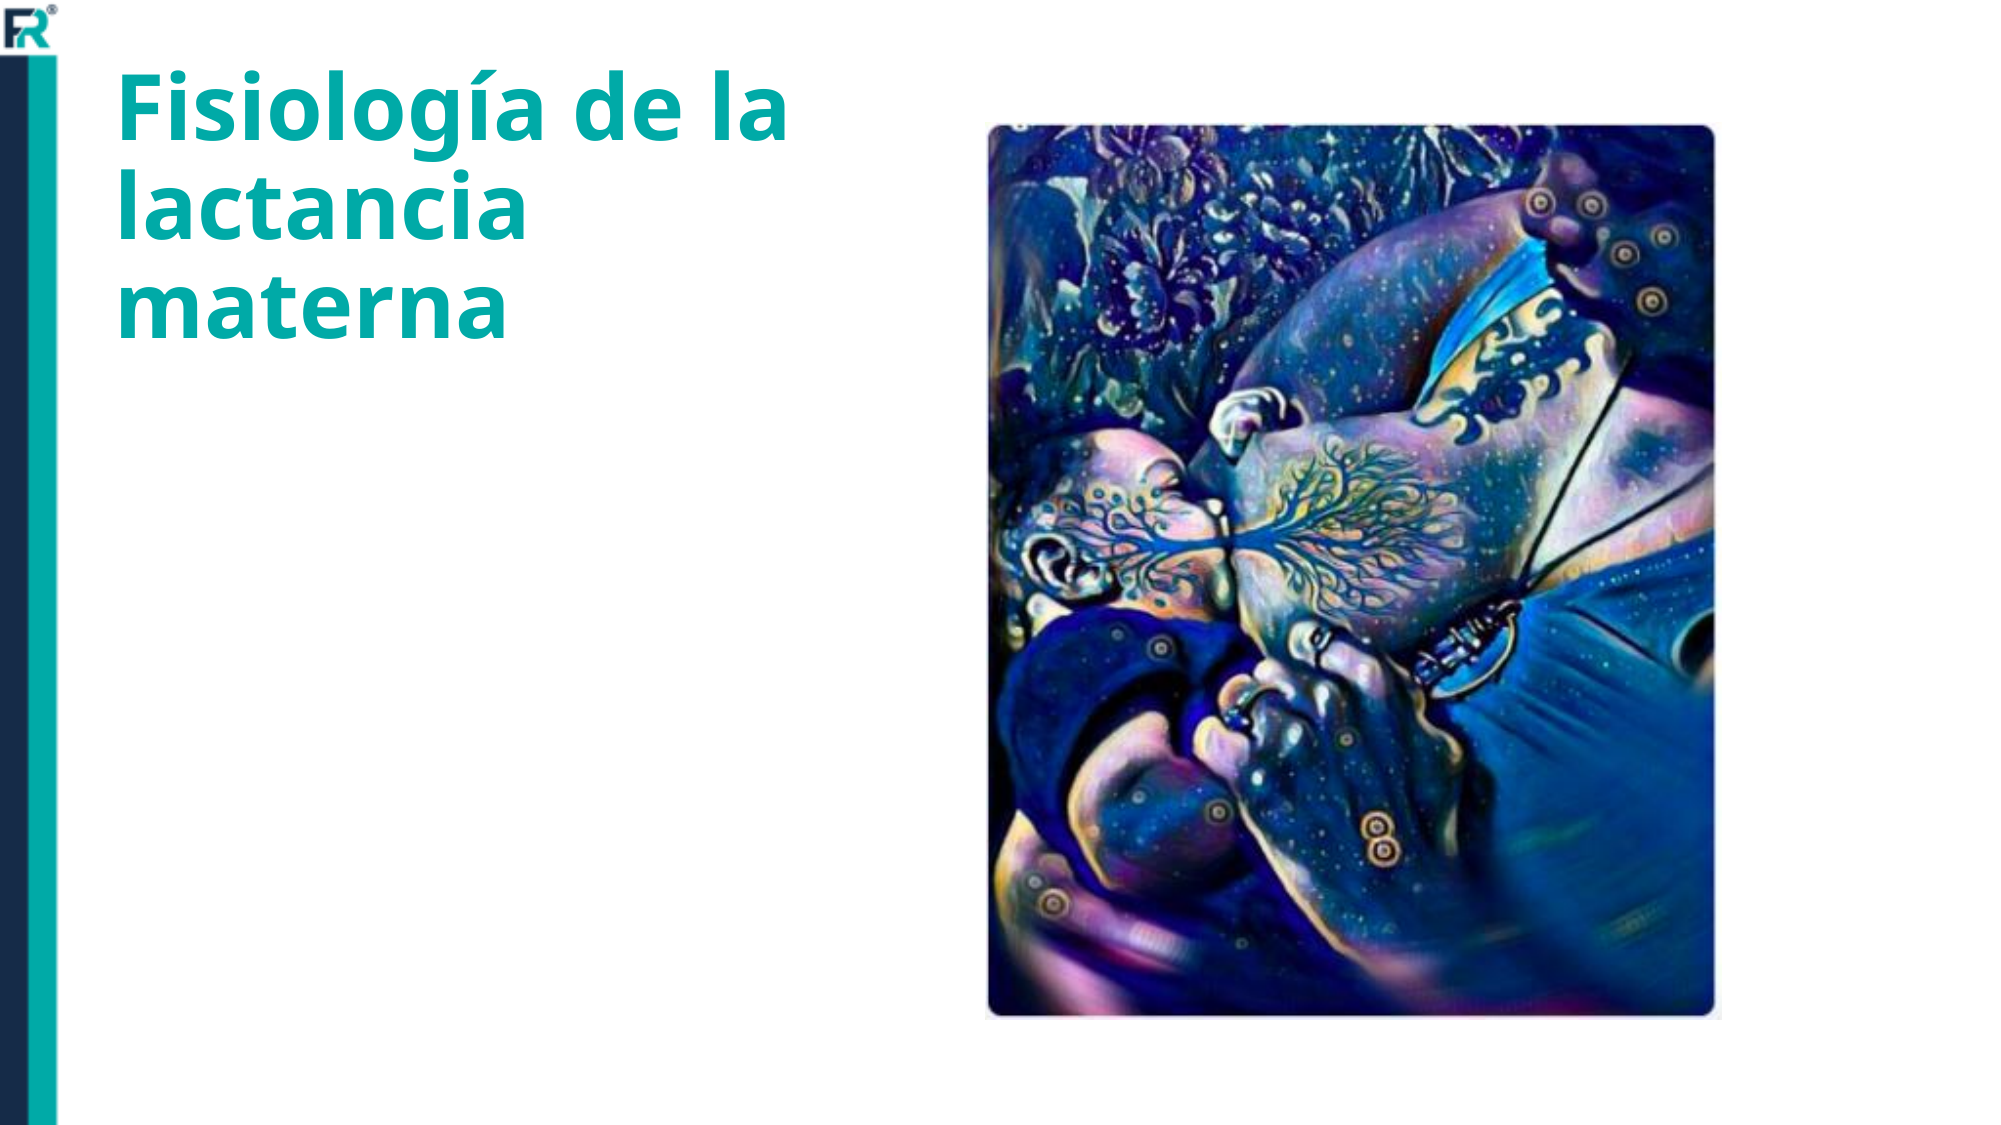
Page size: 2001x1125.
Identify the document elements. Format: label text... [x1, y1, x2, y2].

title Fisiología de la lactancia materna [99, 157, 855, 366]
picture [0, 0, 2001, 1125]
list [985, 122, 1722, 1020]
